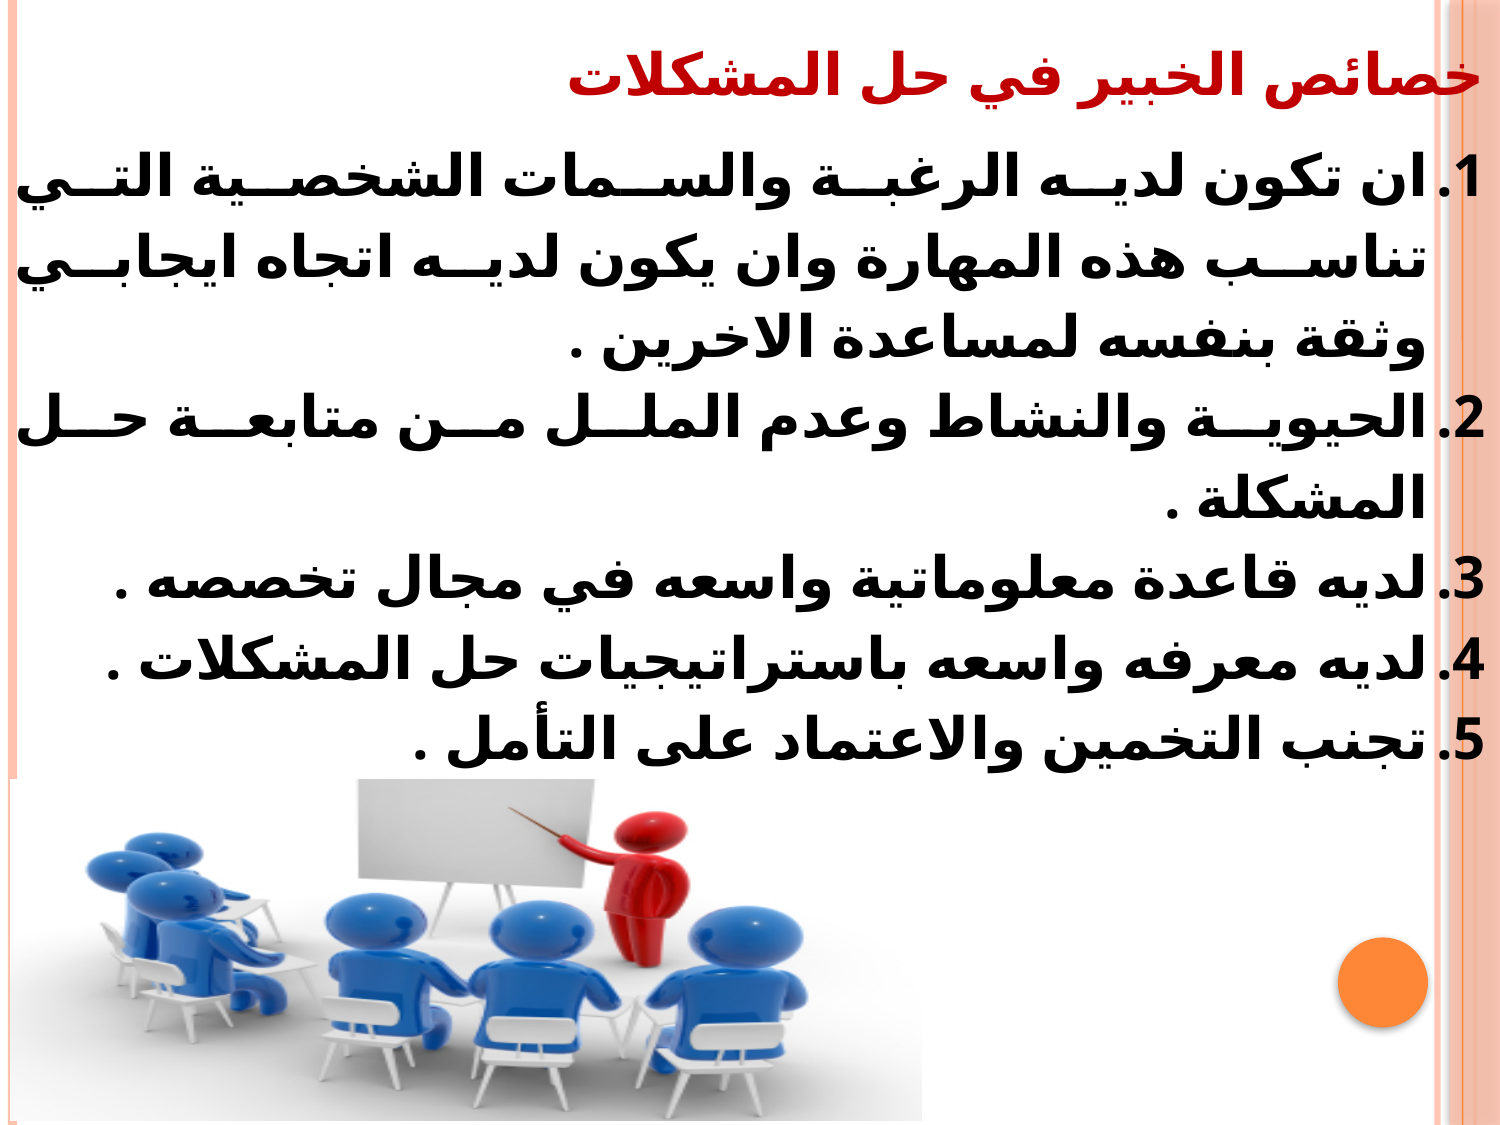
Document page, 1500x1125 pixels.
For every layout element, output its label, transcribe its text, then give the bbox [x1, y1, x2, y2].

text_box خصائص الخبير في حل المشكلات ان تكون لديه الرغبة والسمات الشخصية التي تناسب هذه المهارة وان يكون لديه اتجاه ايجابي وثقة بنفسه لمساعدة الاخرين . الحيوية والنشاط وعدم الملل من متابعة حل المشكلة . لديه قاعدة معلوماتية واسعه في مجال تخصصه . لديه معرفه واسعه باستراتيجيات حل المشكلات . تجنب التخمين والاعتماد على التأمل . [0, 19, 1500, 779]
picture [10, 779, 922, 1121]
